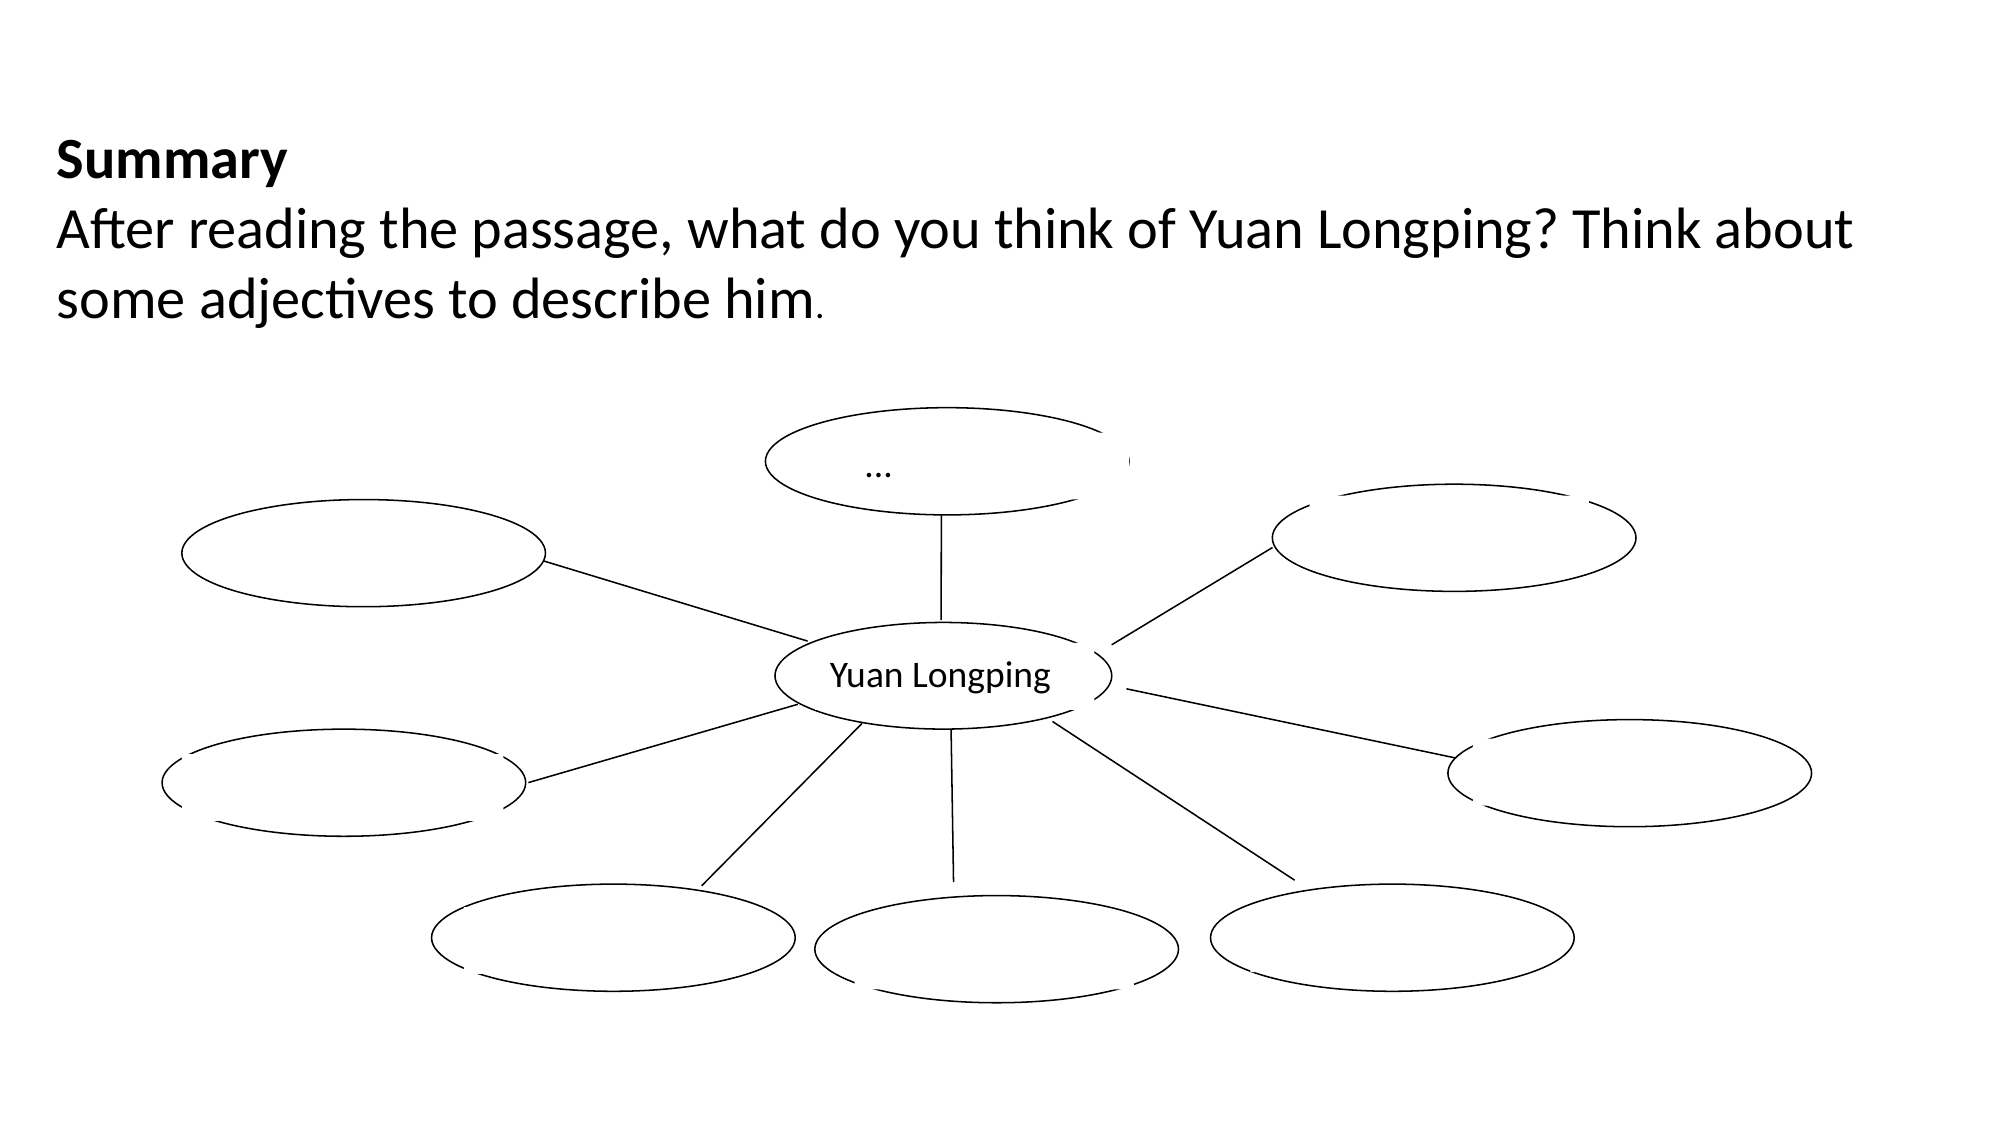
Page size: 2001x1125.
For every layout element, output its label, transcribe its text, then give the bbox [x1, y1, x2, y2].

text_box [162, 407, 1812, 1003]
text_box Summary After reading the passage, what do you think of Yuan Longping? Think about some adjectives to describe him. [42, 112, 1966, 338]
